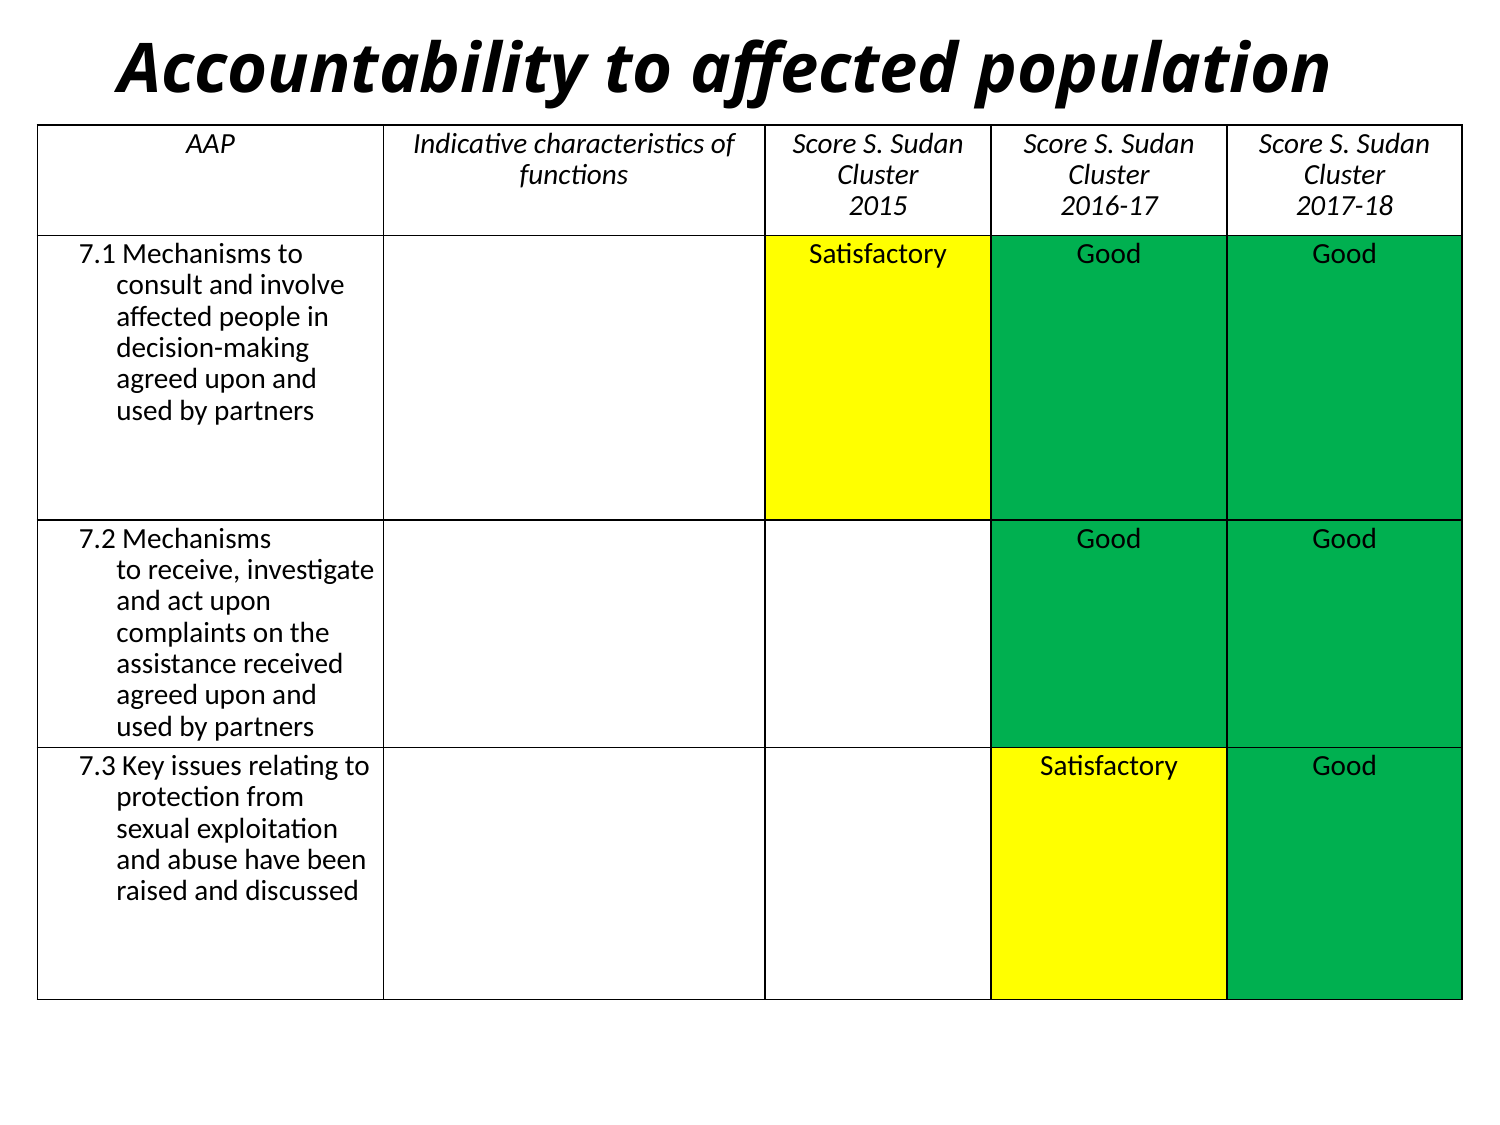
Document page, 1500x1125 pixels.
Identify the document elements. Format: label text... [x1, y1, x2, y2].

table_cell 7.3 Key issues relating to protection from sexual exploitation and abuse have been raised and discussed [38, 748, 383, 999]
table_cell [766, 748, 990, 999]
table_cell [384, 521, 764, 747]
table_cell 7.2 Mechanisms to receive, investigate and act upon complaints on the assistance received agreed upon and used by partners [38, 521, 383, 747]
table_header AAP [38, 126, 383, 235]
table_header Indicative characteristics of functions [384, 126, 764, 235]
table_cell Good [992, 521, 1226, 747]
table_cell [766, 521, 990, 747]
table_cell Satisfactory [992, 748, 1226, 999]
table_cell Good [992, 236, 1226, 519]
table_header Score S. Sudan Cluster 2016-17 [992, 126, 1226, 235]
table_cell 7.1 Mechanisms to consult and involve affected people in decision-making agreed upon and used by partners [38, 236, 383, 519]
table_header Score S. Sudan Cluster 2017-18 [1228, 126, 1461, 235]
table_cell Good [1228, 748, 1461, 999]
table_cell [384, 748, 764, 999]
table_cell Satisfactory [766, 236, 990, 519]
table_header Score S. Sudan Cluster 2015 [766, 126, 990, 235]
table_cell Good [1228, 236, 1461, 519]
table_cell Good [1228, 521, 1461, 747]
table_cell [384, 236, 764, 519]
title Accountability to affected population [103, 0, 1397, 124]
